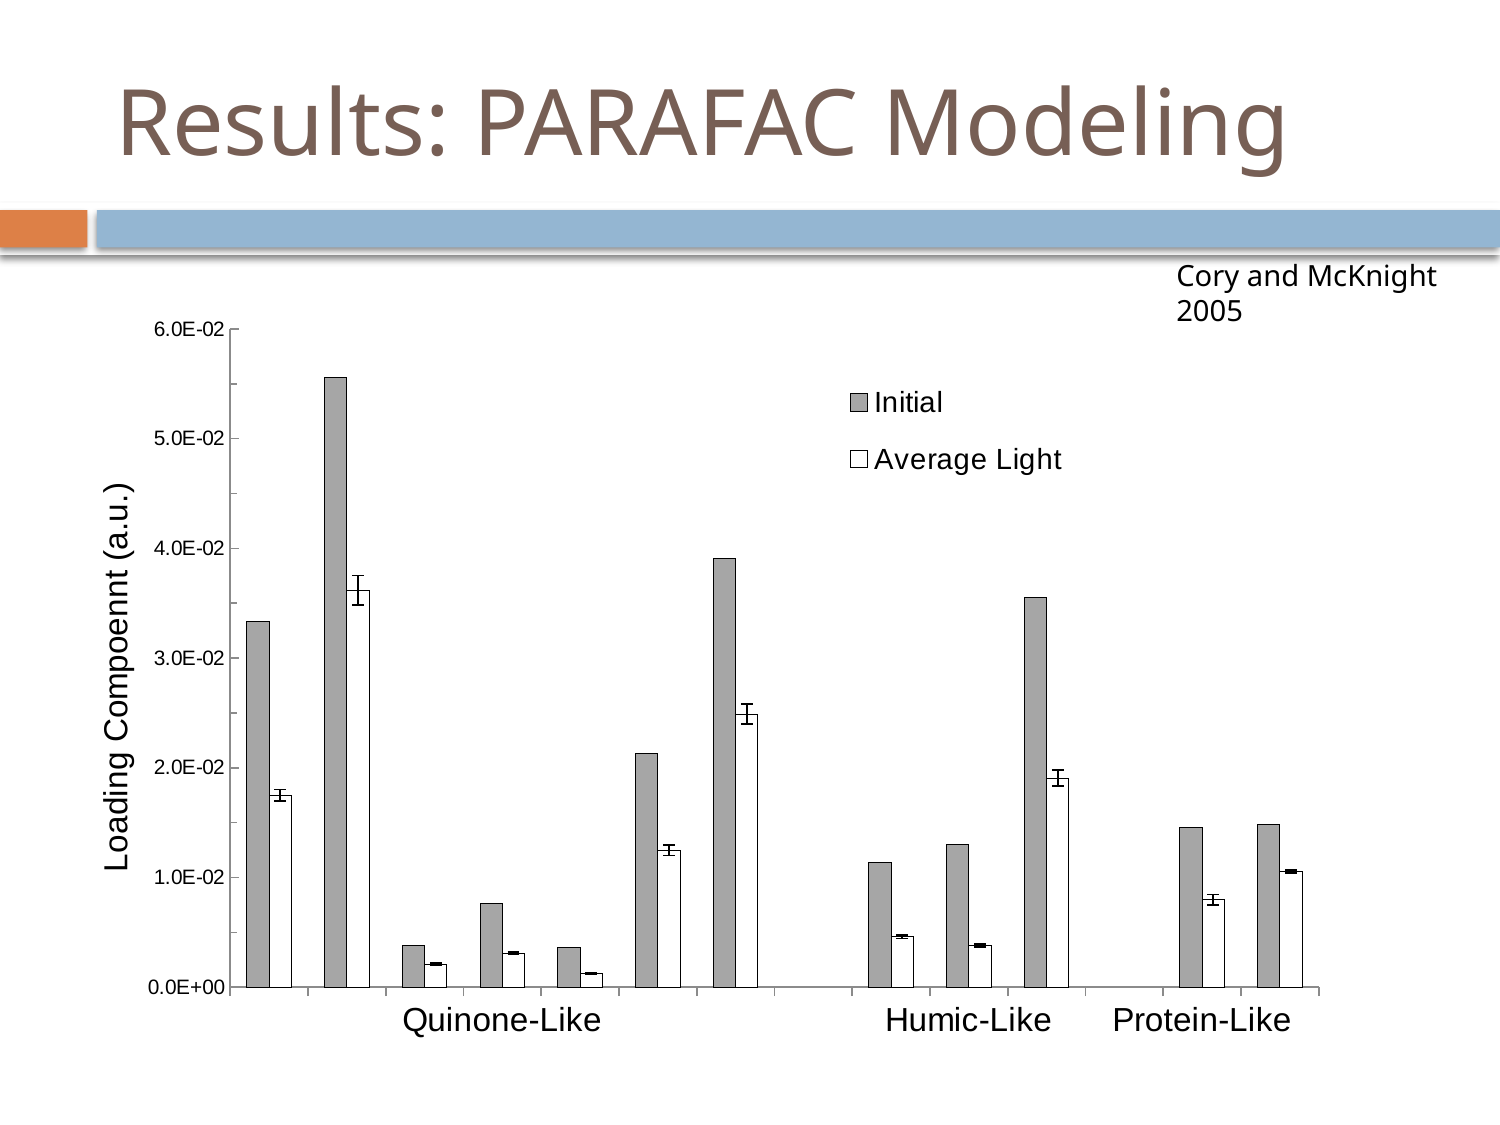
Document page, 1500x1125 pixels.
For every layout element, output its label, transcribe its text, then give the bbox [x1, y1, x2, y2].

title Results: PARAFAC Modeling [100, 37, 1438, 200]
text_box Cory and McKnight 2005 [1161, 249, 1500, 335]
chart [87, 274, 1382, 1051]
